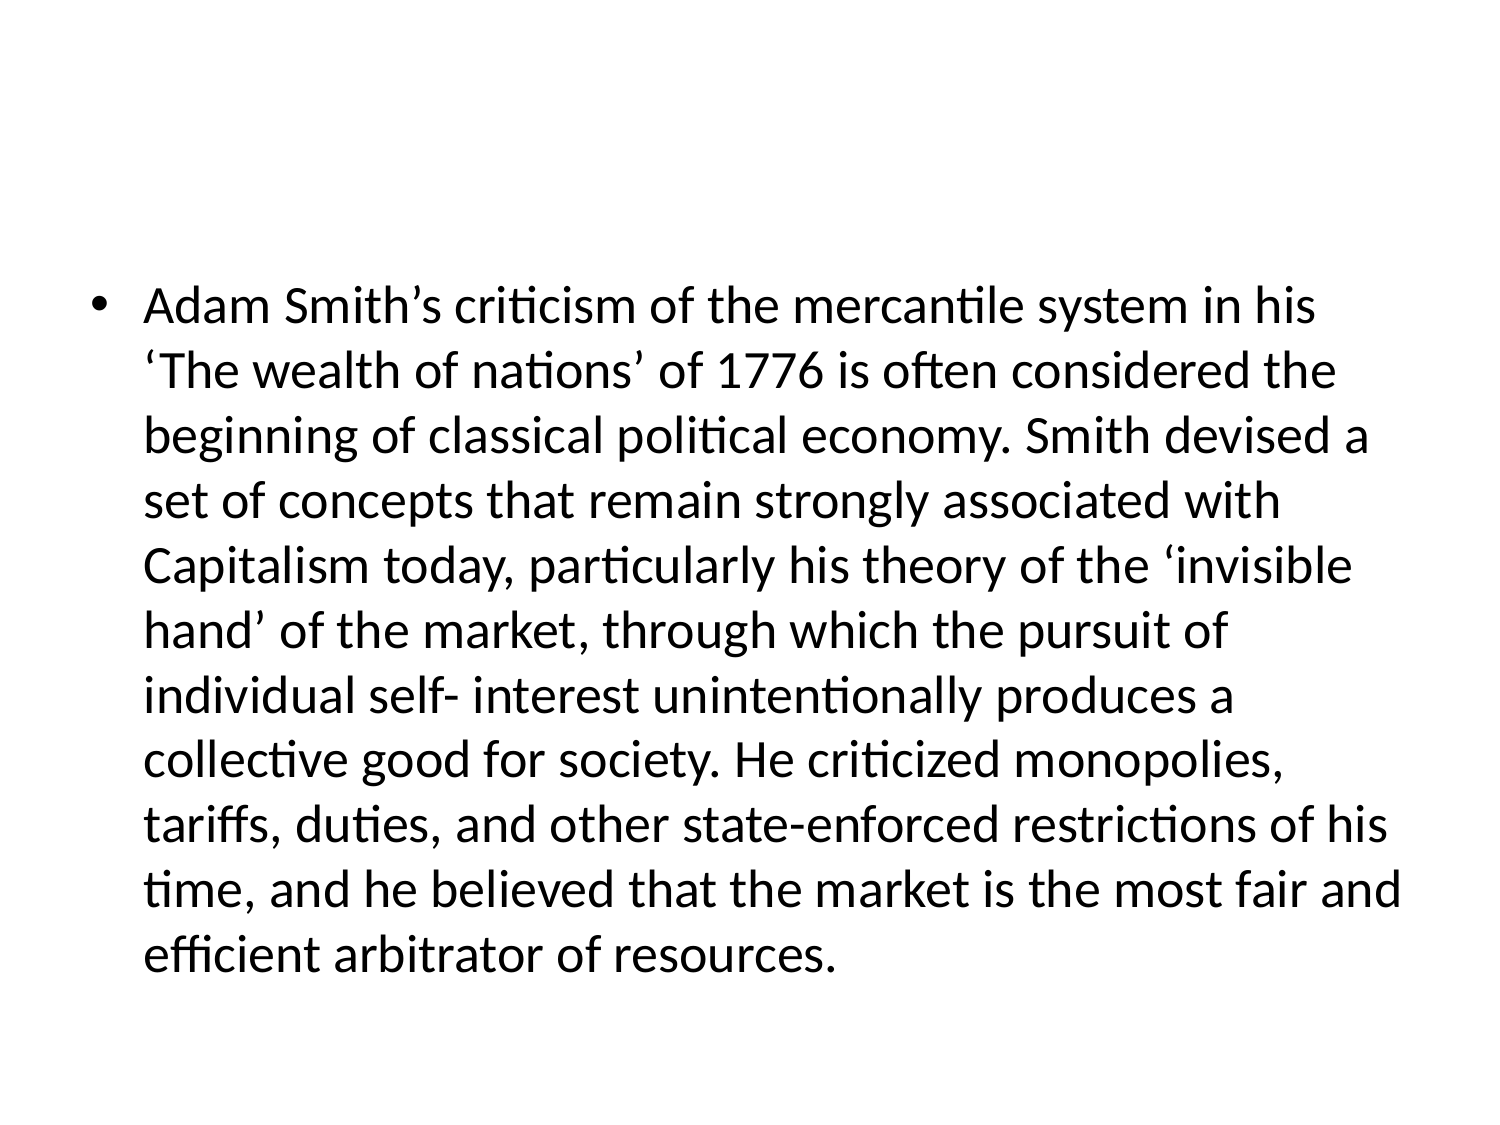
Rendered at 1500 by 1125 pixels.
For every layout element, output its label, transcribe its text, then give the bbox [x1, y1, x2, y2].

list Adam Smith’s criticism of the mercantile system in his ‘The wealth of nations’ of 1776 is often considered the beginning of classical political economy. Smith devised a set of concepts that remain strongly associated with Capitalism today, particularly his theory of the ‘invisible hand’ of the market, through which the pursuit of individual self- interest unintentionally produces a collective good for society. He criticized monopolies, tariffs, duties, and other state-enforced restrictions of his time, and he believed that the market is the most fair and efficient arbitrator of resources. [75, 262, 1425, 1005]
